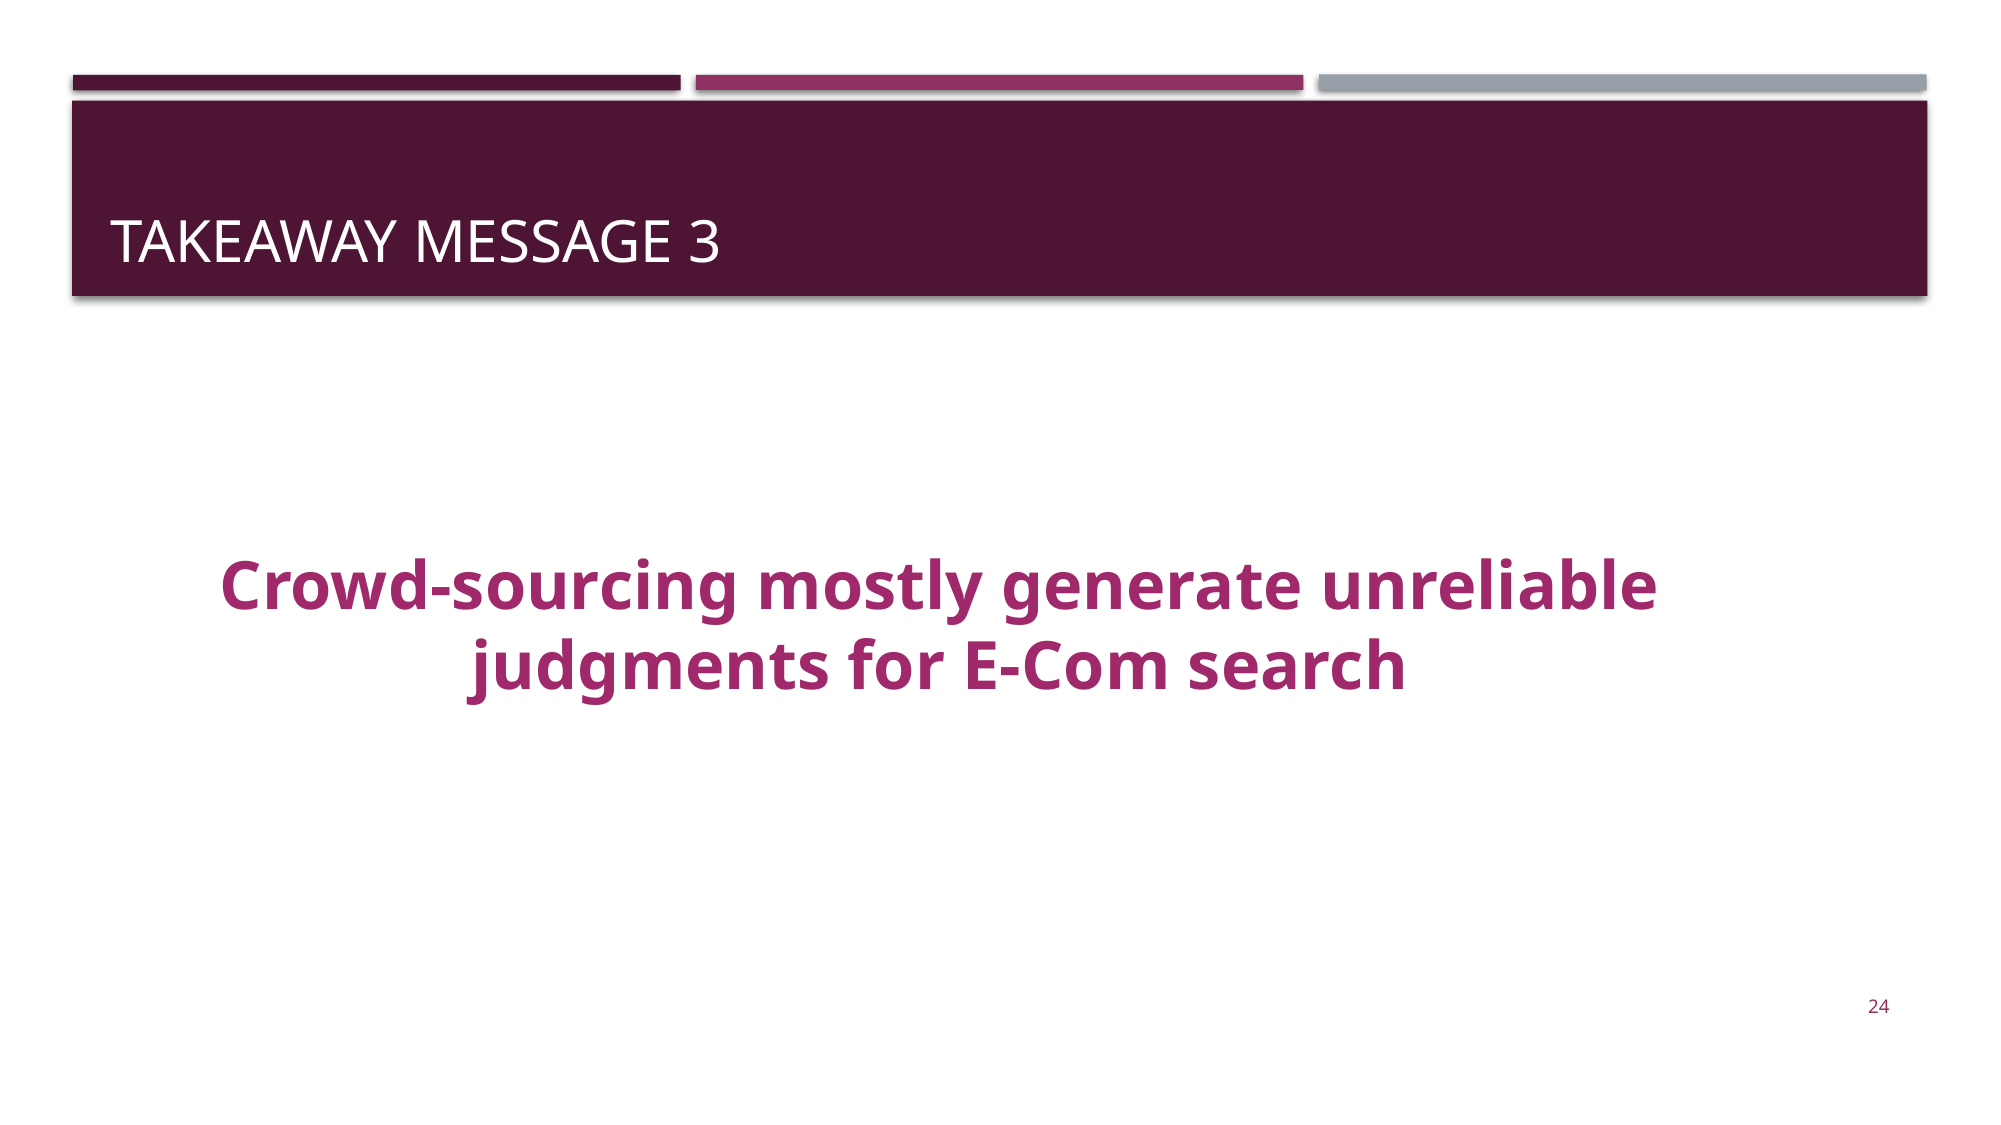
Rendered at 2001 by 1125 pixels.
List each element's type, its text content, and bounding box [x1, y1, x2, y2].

title takeaway message 3 [95, 115, 1905, 282]
slide_number 24 [1732, 977, 1905, 1037]
text_box Crowd-sourcing mostly generate unreliable judgments for E-Com search [204, 455, 1693, 790]
